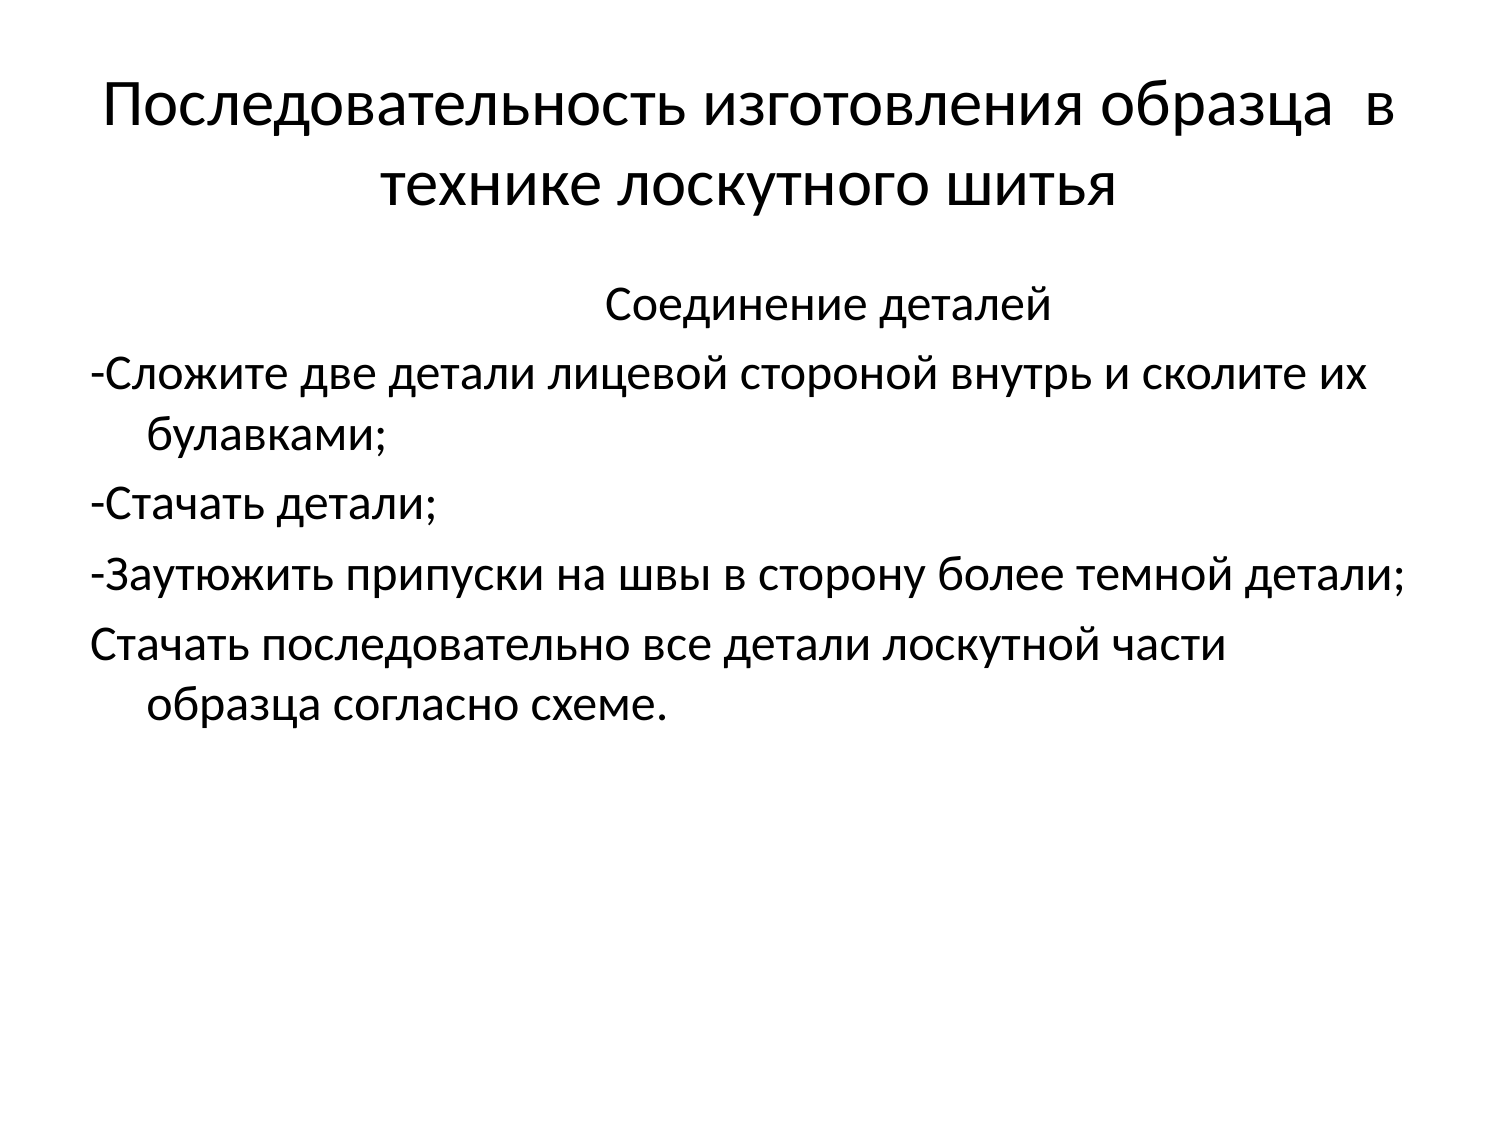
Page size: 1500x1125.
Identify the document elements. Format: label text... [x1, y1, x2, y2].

list Соединение деталей -Сложите две детали лицевой стороной внутрь и сколите их булавками; -Стачать детали; -Заутюжить припуски на швы в сторону более темной детали; Стачать последовательно все детали лоскутной части образца согласно схеме. [75, 262, 1425, 740]
title Последовательность изготовления образца в технике лоскутного шитья [75, 45, 1425, 233]
